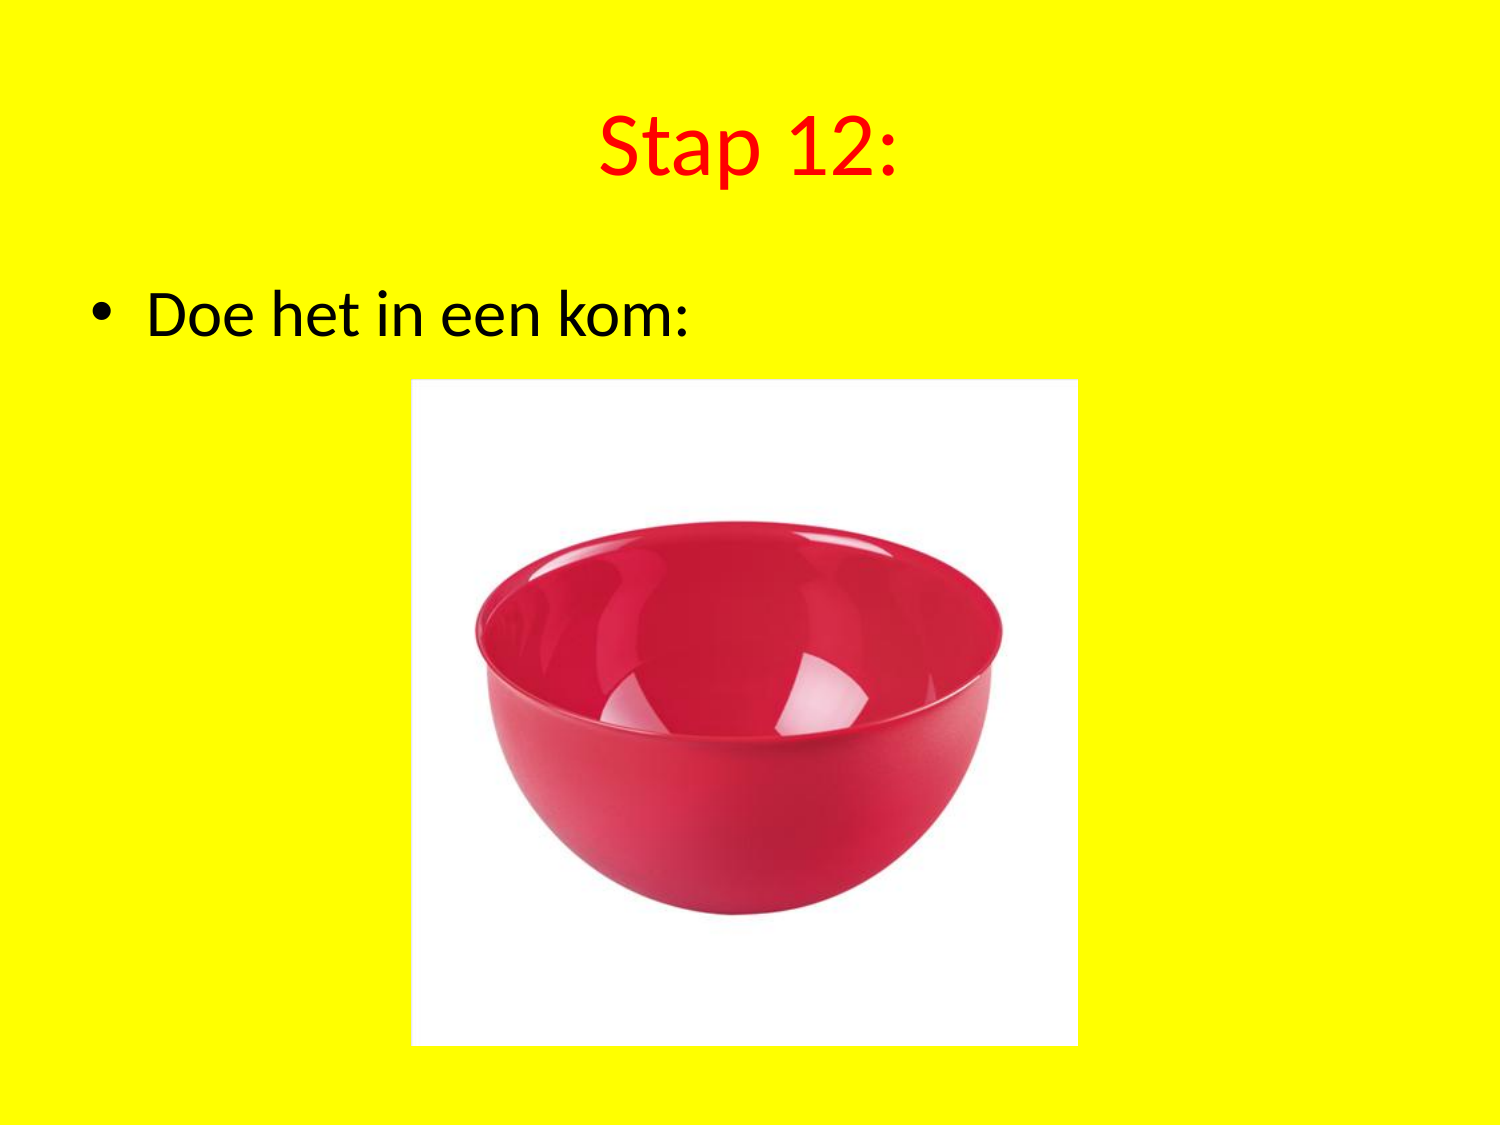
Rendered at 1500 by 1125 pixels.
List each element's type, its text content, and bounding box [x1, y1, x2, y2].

picture [410, 378, 1078, 1047]
title Stap 12: [75, 45, 1425, 233]
list Doe het in een kom: [75, 262, 1425, 1005]
